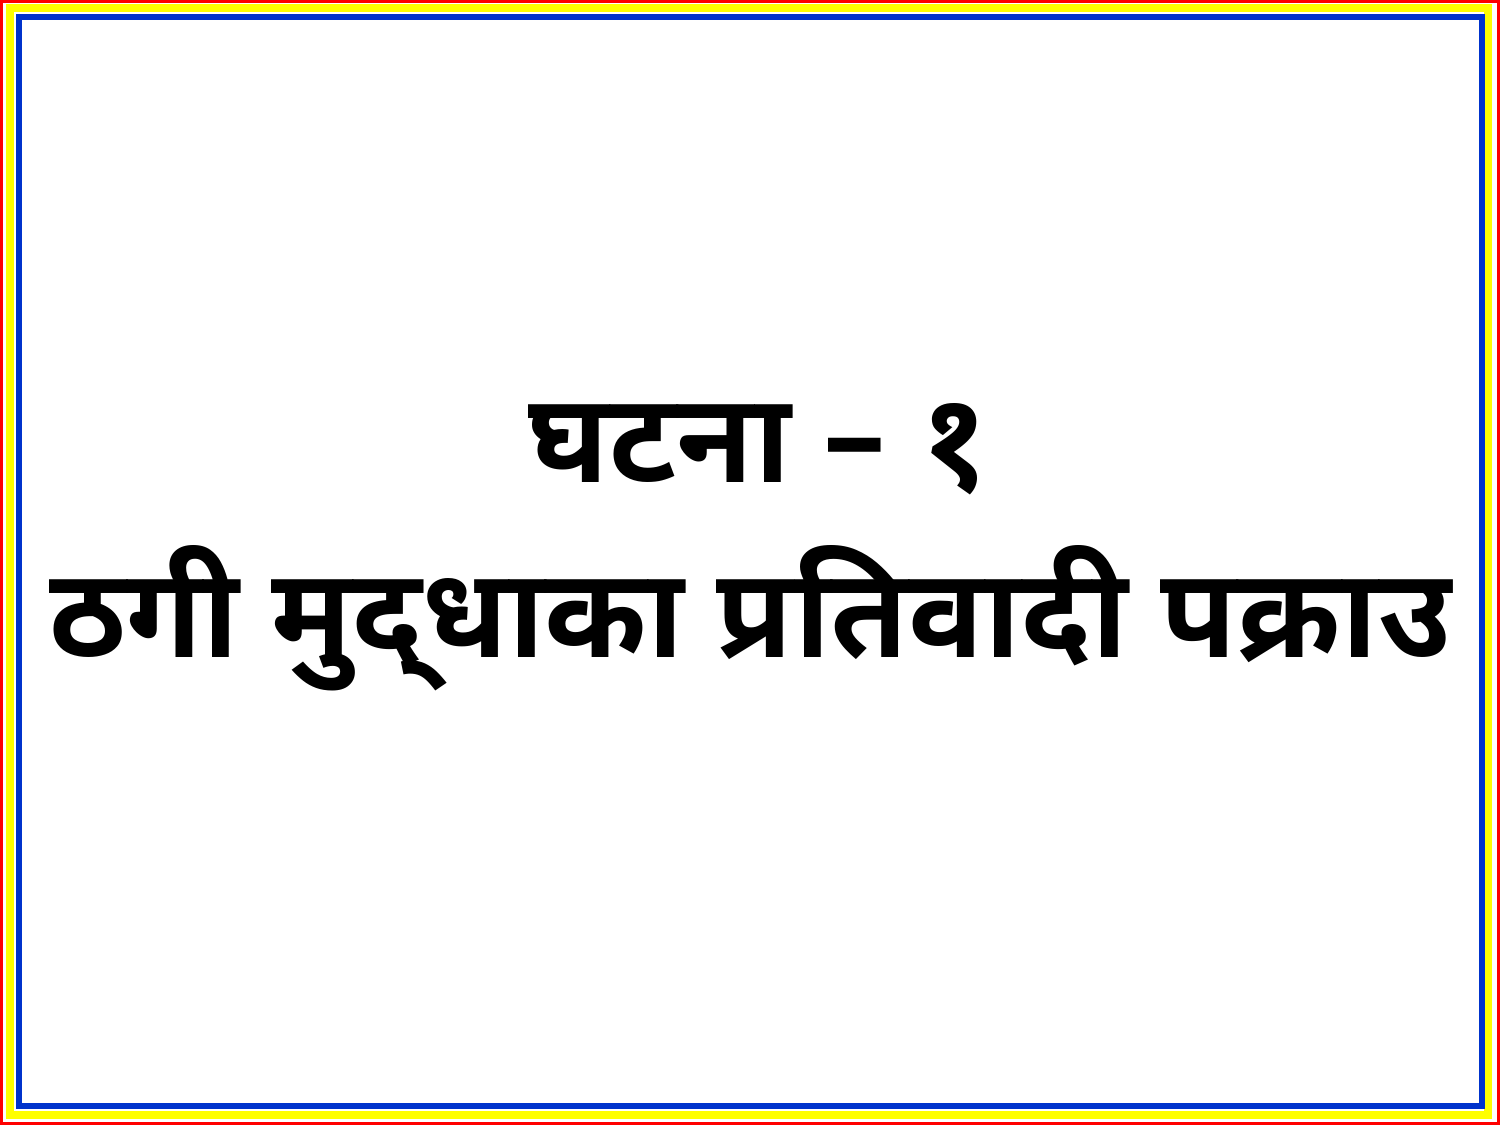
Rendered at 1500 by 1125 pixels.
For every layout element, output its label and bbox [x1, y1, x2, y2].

text_box [0, 0, 1500, 1125]
